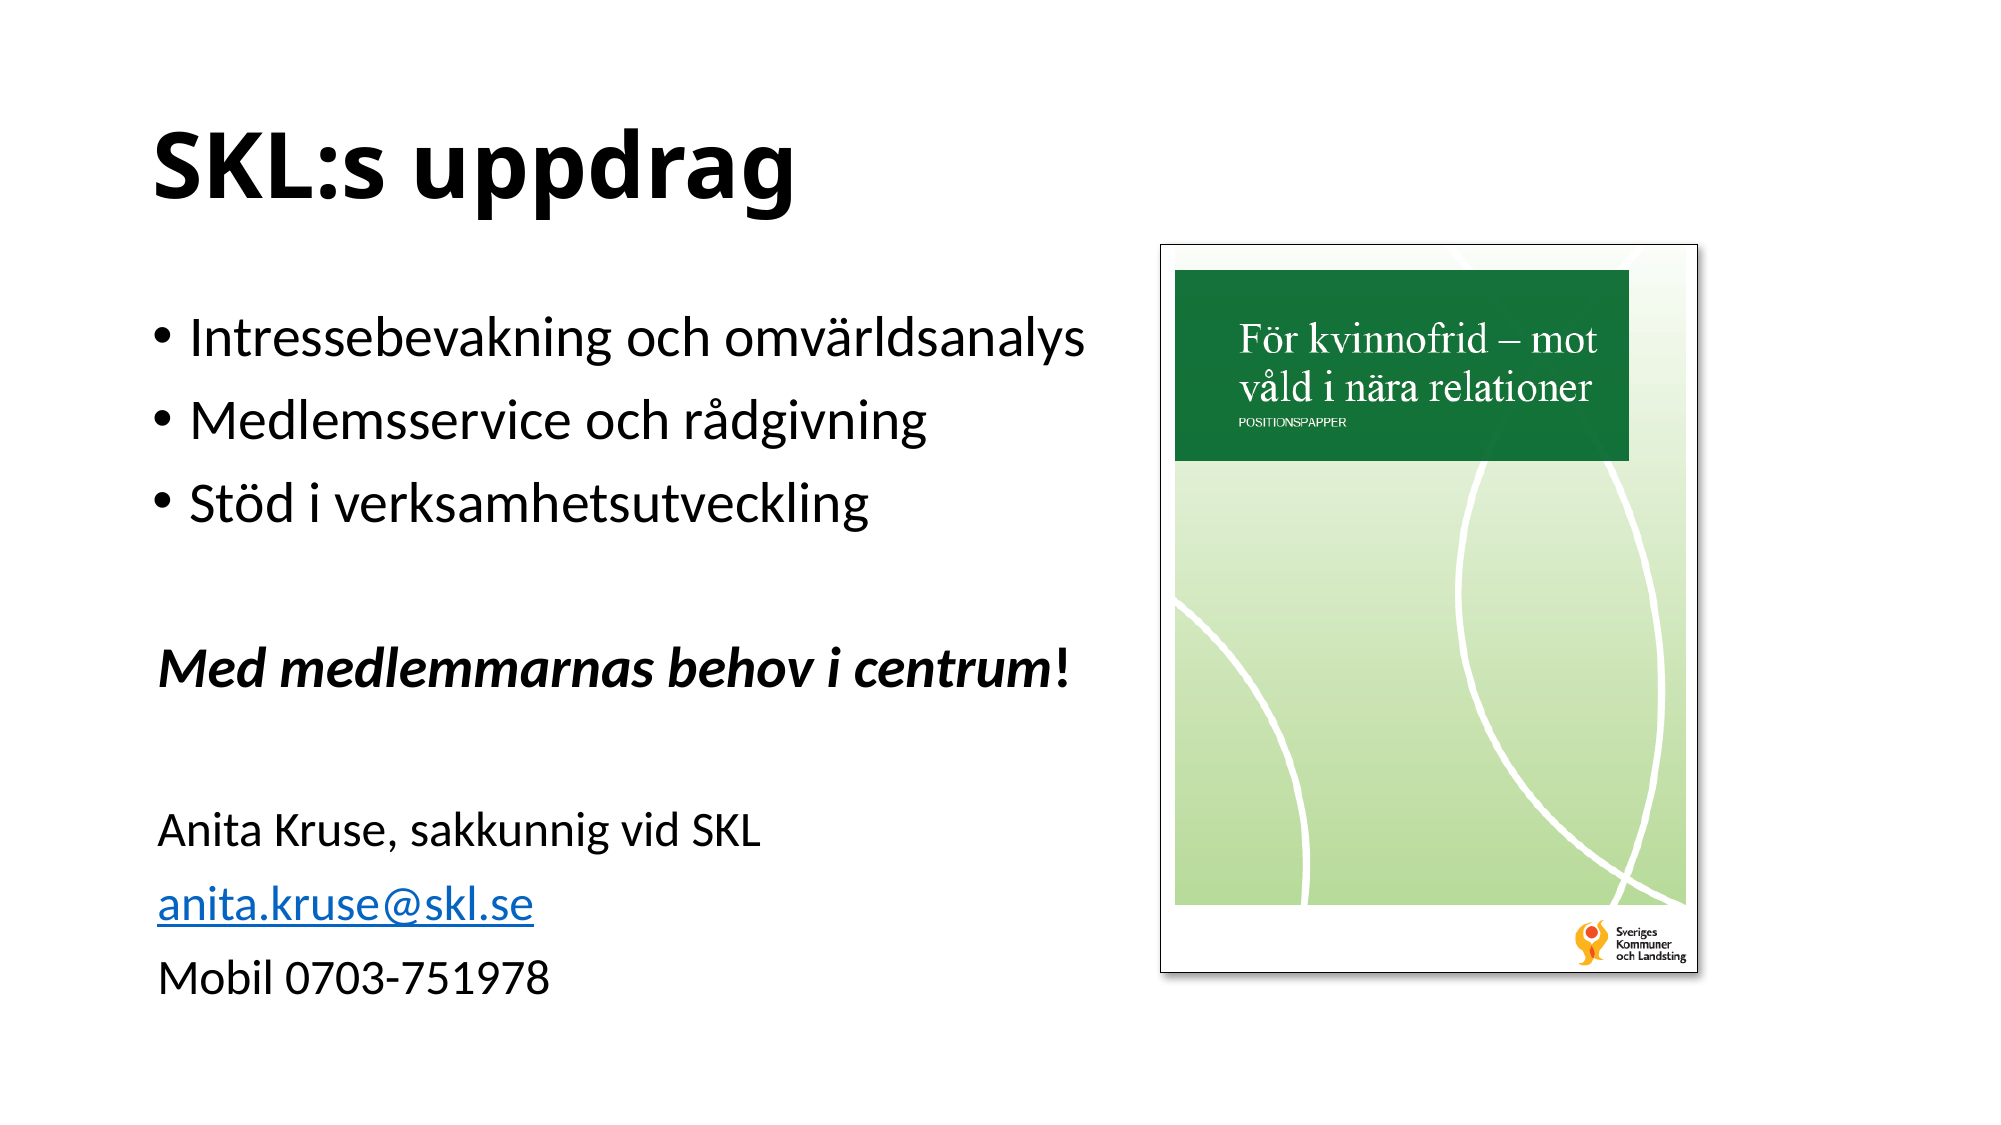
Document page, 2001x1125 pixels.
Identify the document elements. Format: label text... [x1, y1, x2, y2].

picture [1160, 244, 1698, 973]
title SKL:s uppdrag [137, 59, 1863, 278]
list Intressebevakning och omvärldsanalys Medlemsservice och rådgivning Stöd i verksamhetsutveckling Med medlemmarnas behov i centrum! Anita Kruse, sakkunnig vid SKL anita.kruse@skl.se Mobil 0703-751978 [137, 299, 1863, 1014]
